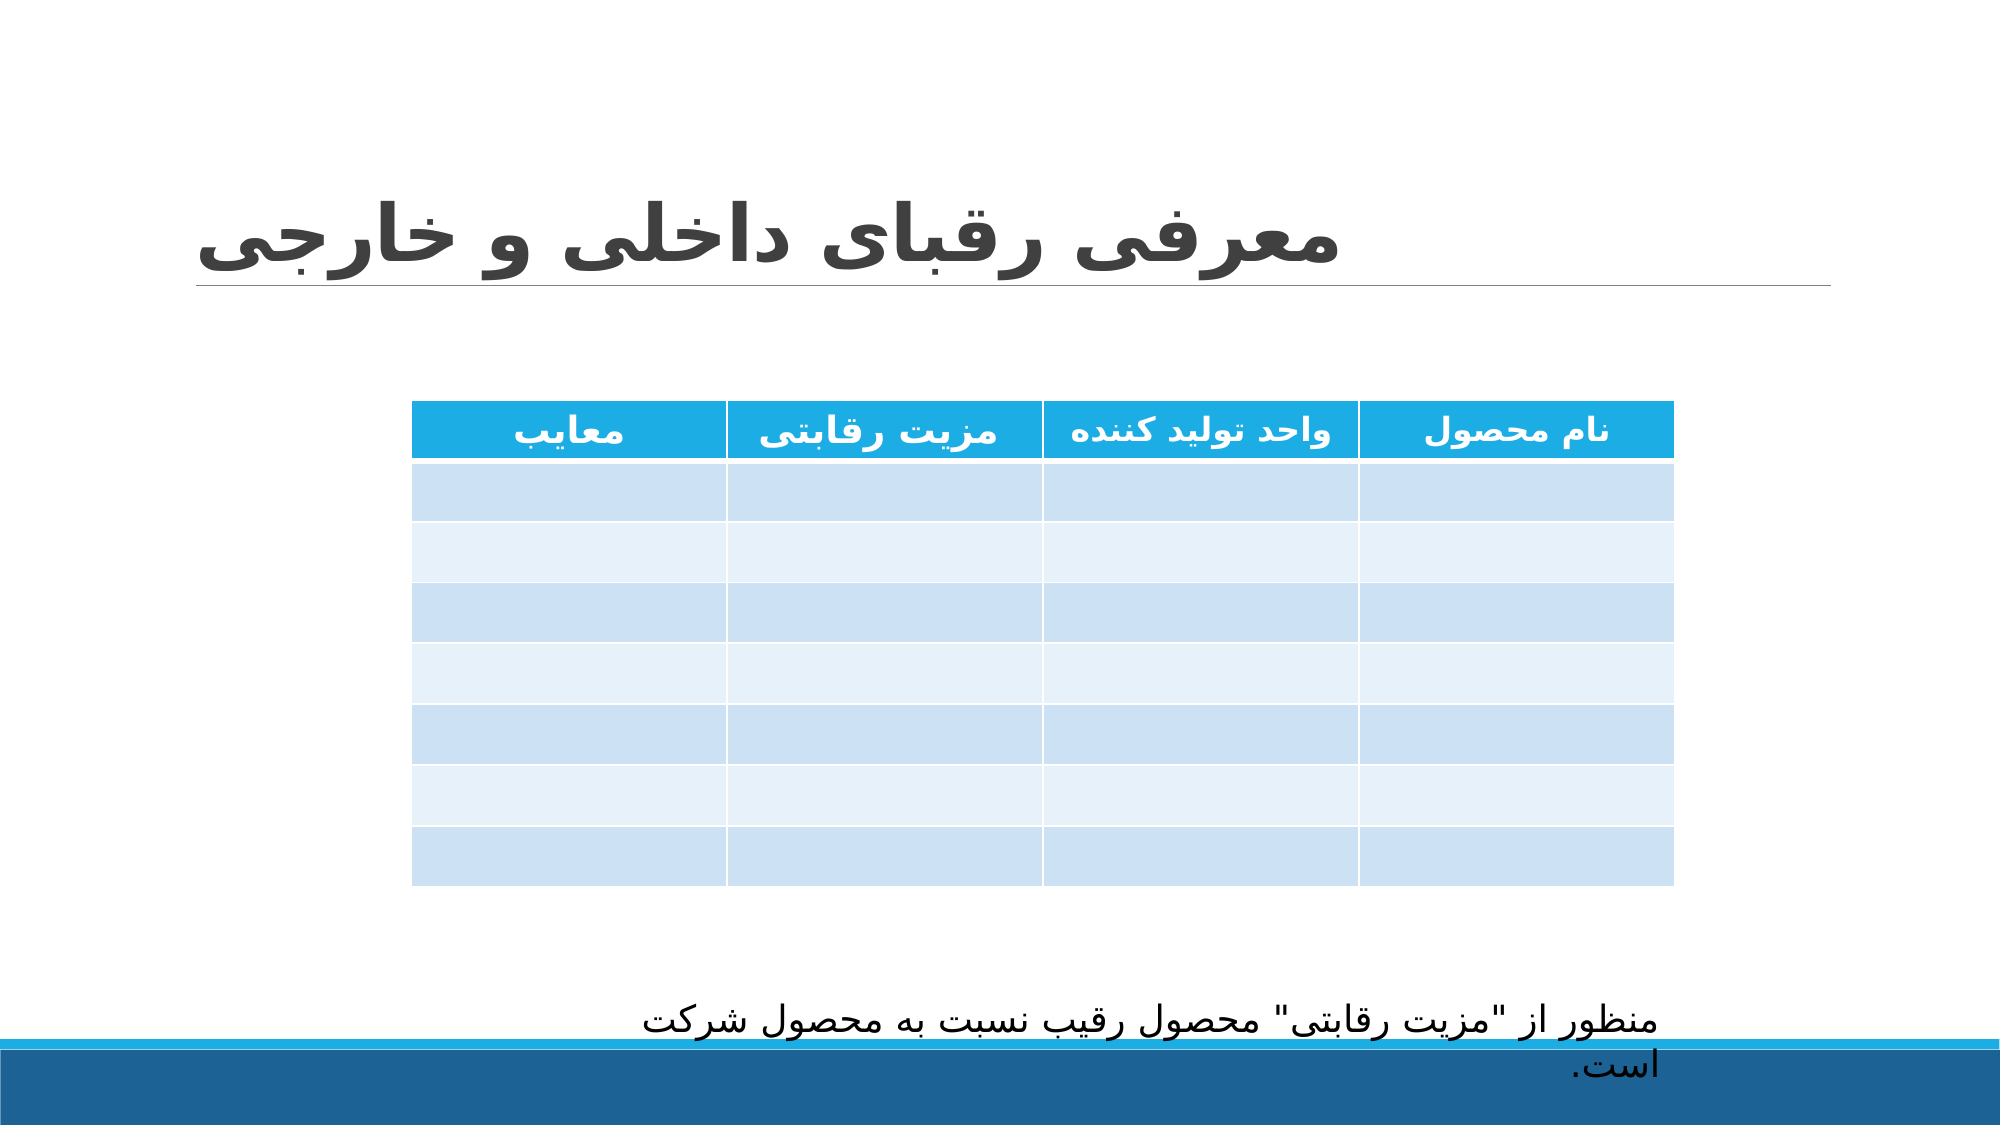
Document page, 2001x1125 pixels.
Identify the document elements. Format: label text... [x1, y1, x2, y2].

table_header معایب [412, 401, 726, 458]
table_cell [412, 766, 726, 825]
table_cell [1360, 583, 1674, 642]
table_cell [1360, 827, 1674, 886]
table_cell [728, 583, 1042, 642]
table_cell [728, 827, 1042, 886]
table_cell [1360, 705, 1674, 764]
table_cell [1360, 464, 1674, 521]
table_cell [1044, 766, 1358, 825]
table_cell [1360, 523, 1674, 582]
table_cell [728, 523, 1042, 582]
table_header واحد تولید کننده [1044, 401, 1358, 458]
table_cell [728, 766, 1042, 825]
table_cell [1044, 464, 1358, 521]
table_cell [412, 705, 726, 764]
table_cell [412, 644, 726, 703]
table_cell [728, 705, 1042, 764]
table_cell [412, 827, 726, 886]
table_header مزیت رقابتی [728, 401, 1042, 458]
table_cell [728, 464, 1042, 521]
table_cell [412, 523, 726, 582]
table_cell [728, 644, 1042, 703]
text_box منظور از "مزيت رقابتی" محصول رقيب نسبت به محصول شرکت است. [527, 987, 1675, 1093]
table_cell [1360, 644, 1674, 703]
table_cell [412, 464, 726, 521]
table_cell [1044, 705, 1358, 764]
table_cell [1044, 827, 1358, 886]
table_cell [1360, 766, 1674, 825]
table_cell [1044, 583, 1358, 642]
table_cell [1044, 523, 1358, 582]
table_cell [1044, 644, 1358, 703]
table_header نام محصول [1360, 401, 1674, 458]
table_cell [412, 583, 726, 642]
title معرفی رقبای داخلی و خارجی [180, 47, 1830, 285]
